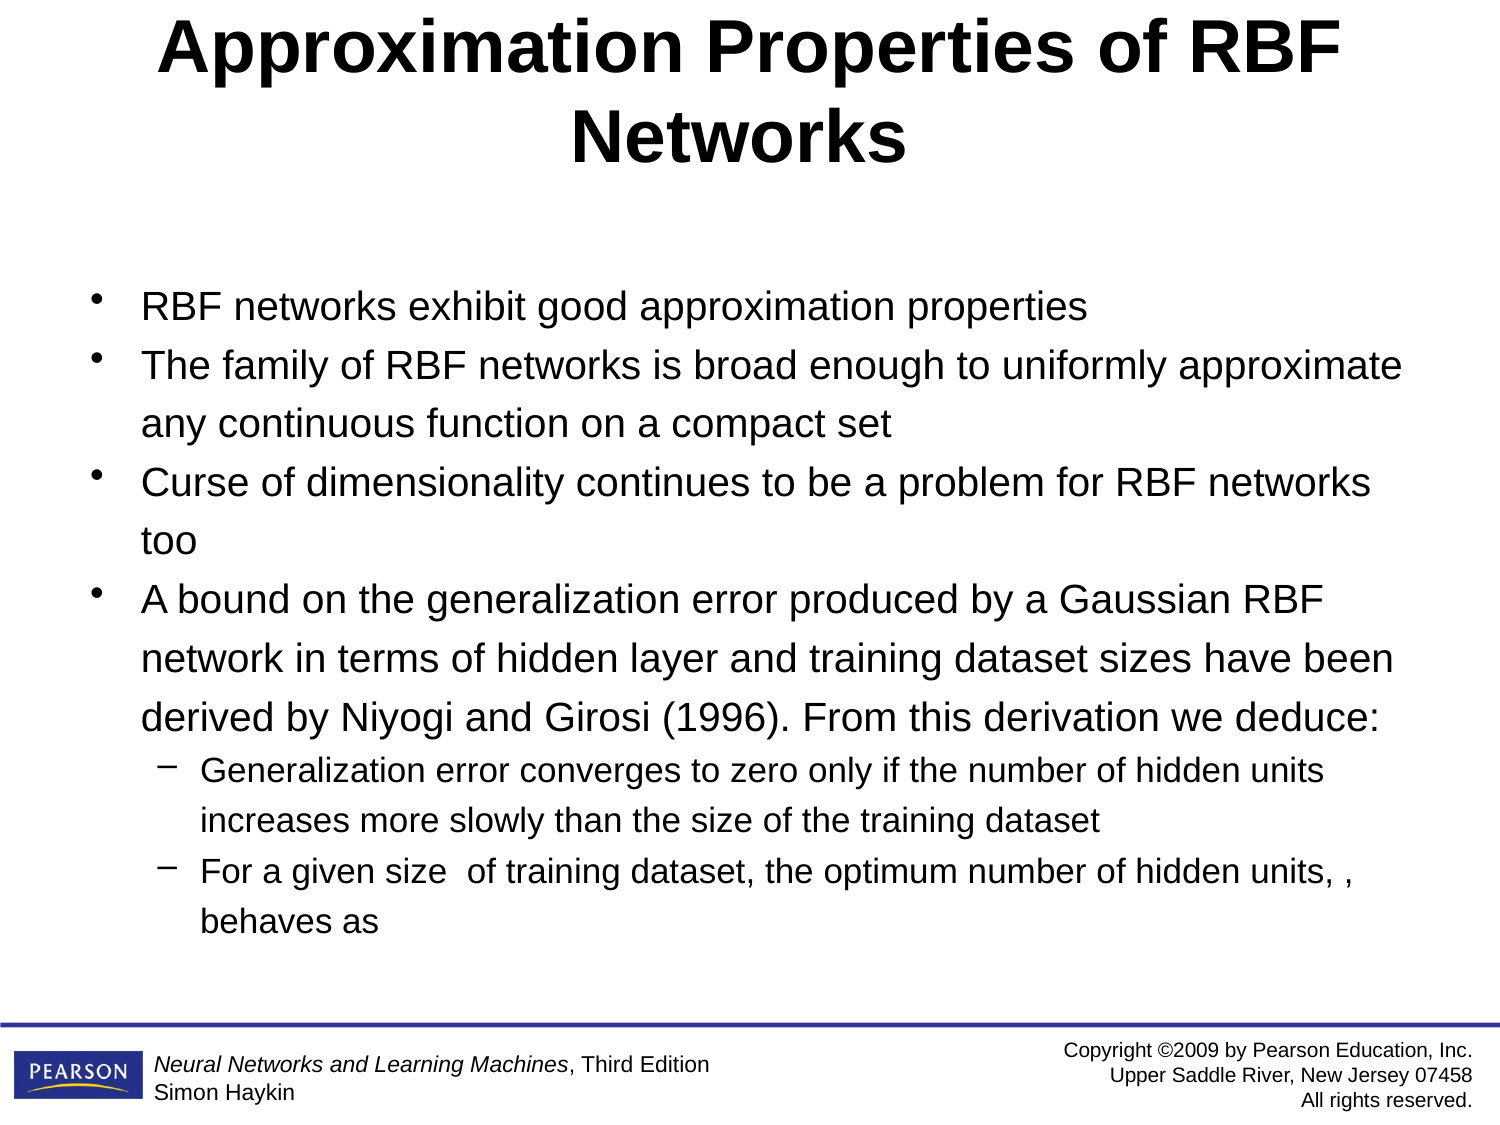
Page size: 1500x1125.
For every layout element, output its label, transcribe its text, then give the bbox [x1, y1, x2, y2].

title Approximation Properties of RBF Networks [75, 50, 1425, 125]
picture [12, 1049, 144, 1100]
